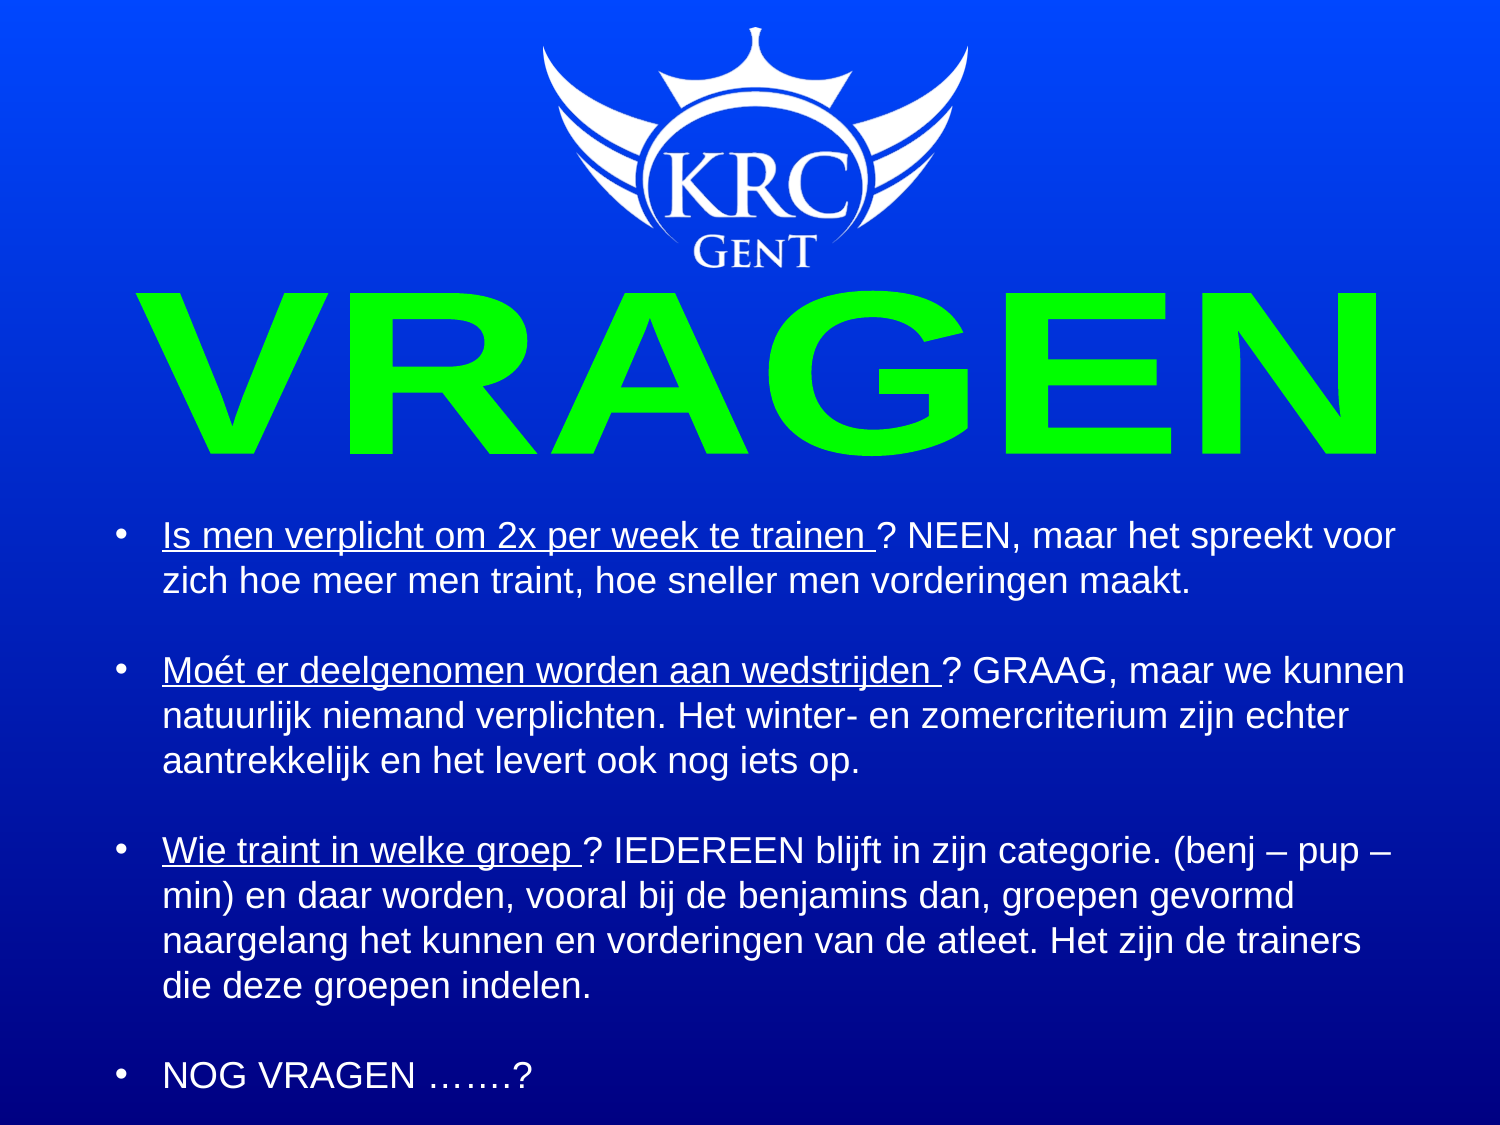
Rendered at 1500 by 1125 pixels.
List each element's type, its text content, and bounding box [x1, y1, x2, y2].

picture [543, 26, 969, 268]
text_box Is men verplicht om 2x per week te trainen ? NEEN, maar het spreekt voor zich hoe meer men traint, hoe sneller men vorderingen maakt. Moét er deelgenomen worden aan wedstrijden ? GRAAG, maar we kunnen natuurlijk niemand verplichten. Het winter- en zomercriterium zijn echter aantrekkelijk en het levert ook nog iets op. Wie traint in welke groep ? IEDEREEN blijft in zijn categorie. (benj – pup – min) en daar worden, vooral bij de benjamins dan, groepen gevormd naargelang het kunnen en vorderingen van de atleet. Het zijn de trainers die deze groepen indelen. NOG VRAGEN …….? [100, 503, 1436, 1125]
